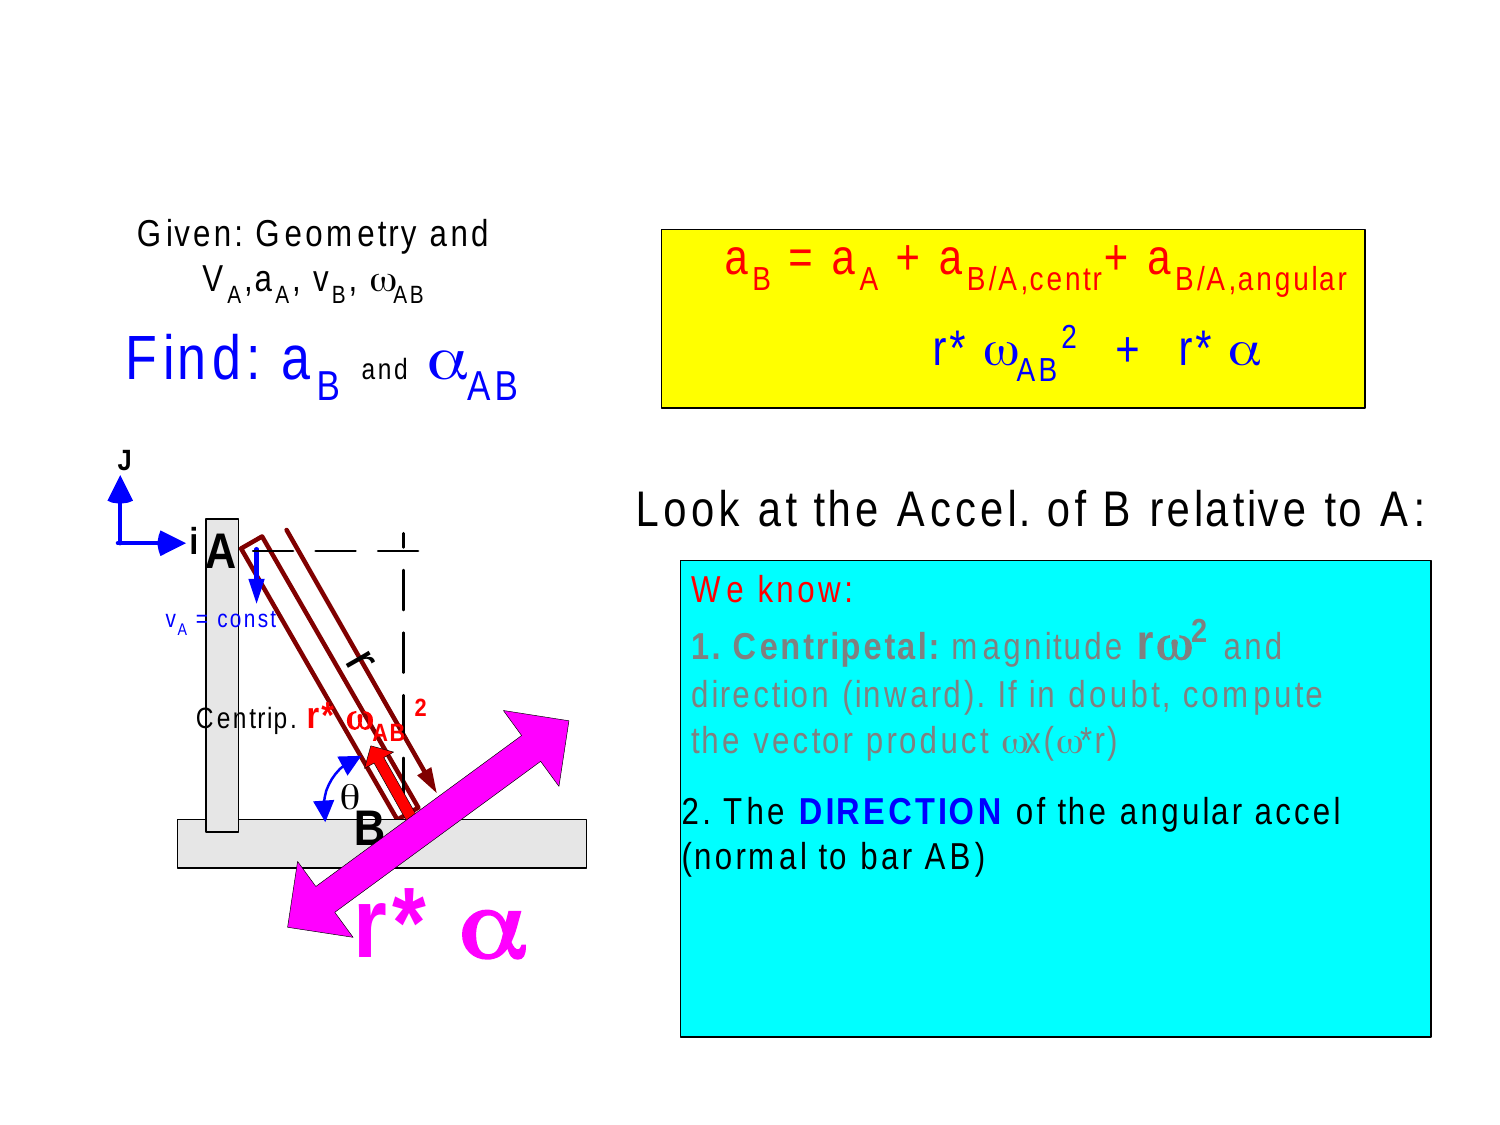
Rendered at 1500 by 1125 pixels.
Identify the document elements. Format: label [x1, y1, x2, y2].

text_box [99, 212, 1448, 1039]
